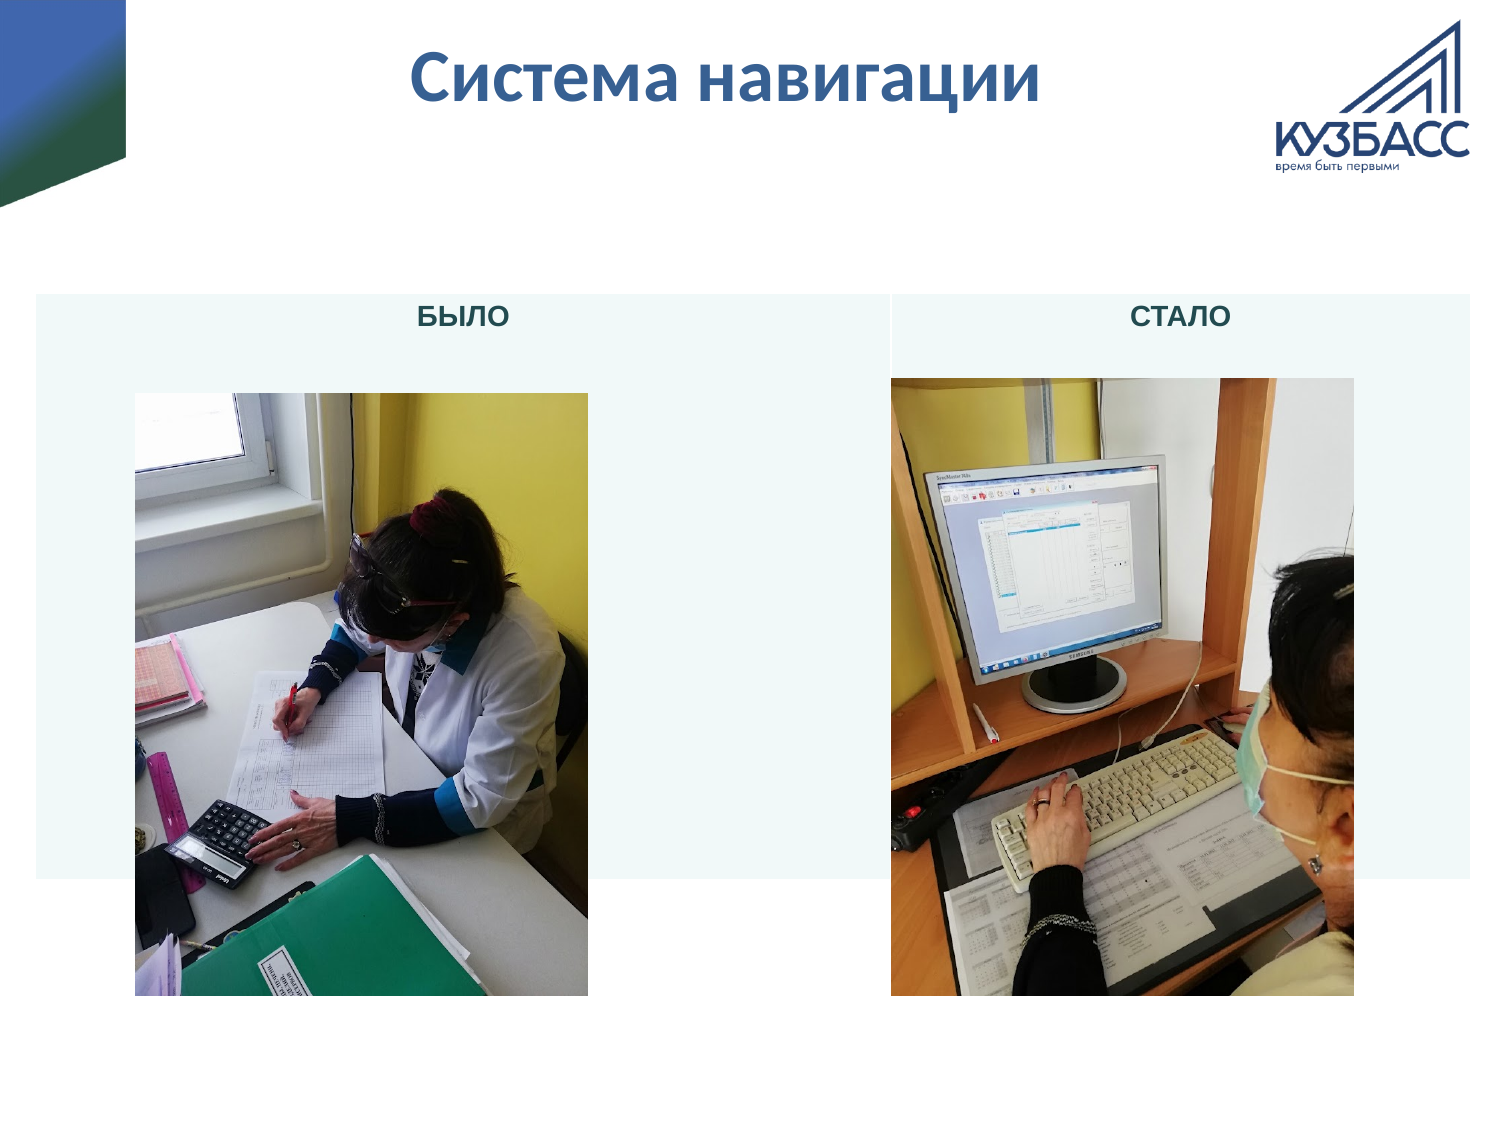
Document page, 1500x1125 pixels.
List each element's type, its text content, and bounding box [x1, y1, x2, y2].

table_header СТАЛО [892, 294, 1470, 879]
picture [891, 378, 1355, 996]
picture [0, 0, 126, 208]
picture [135, 392, 588, 996]
table_header БЫЛО [36, 294, 890, 879]
picture [1276, 19, 1470, 173]
title Система навигации [393, 19, 1061, 206]
